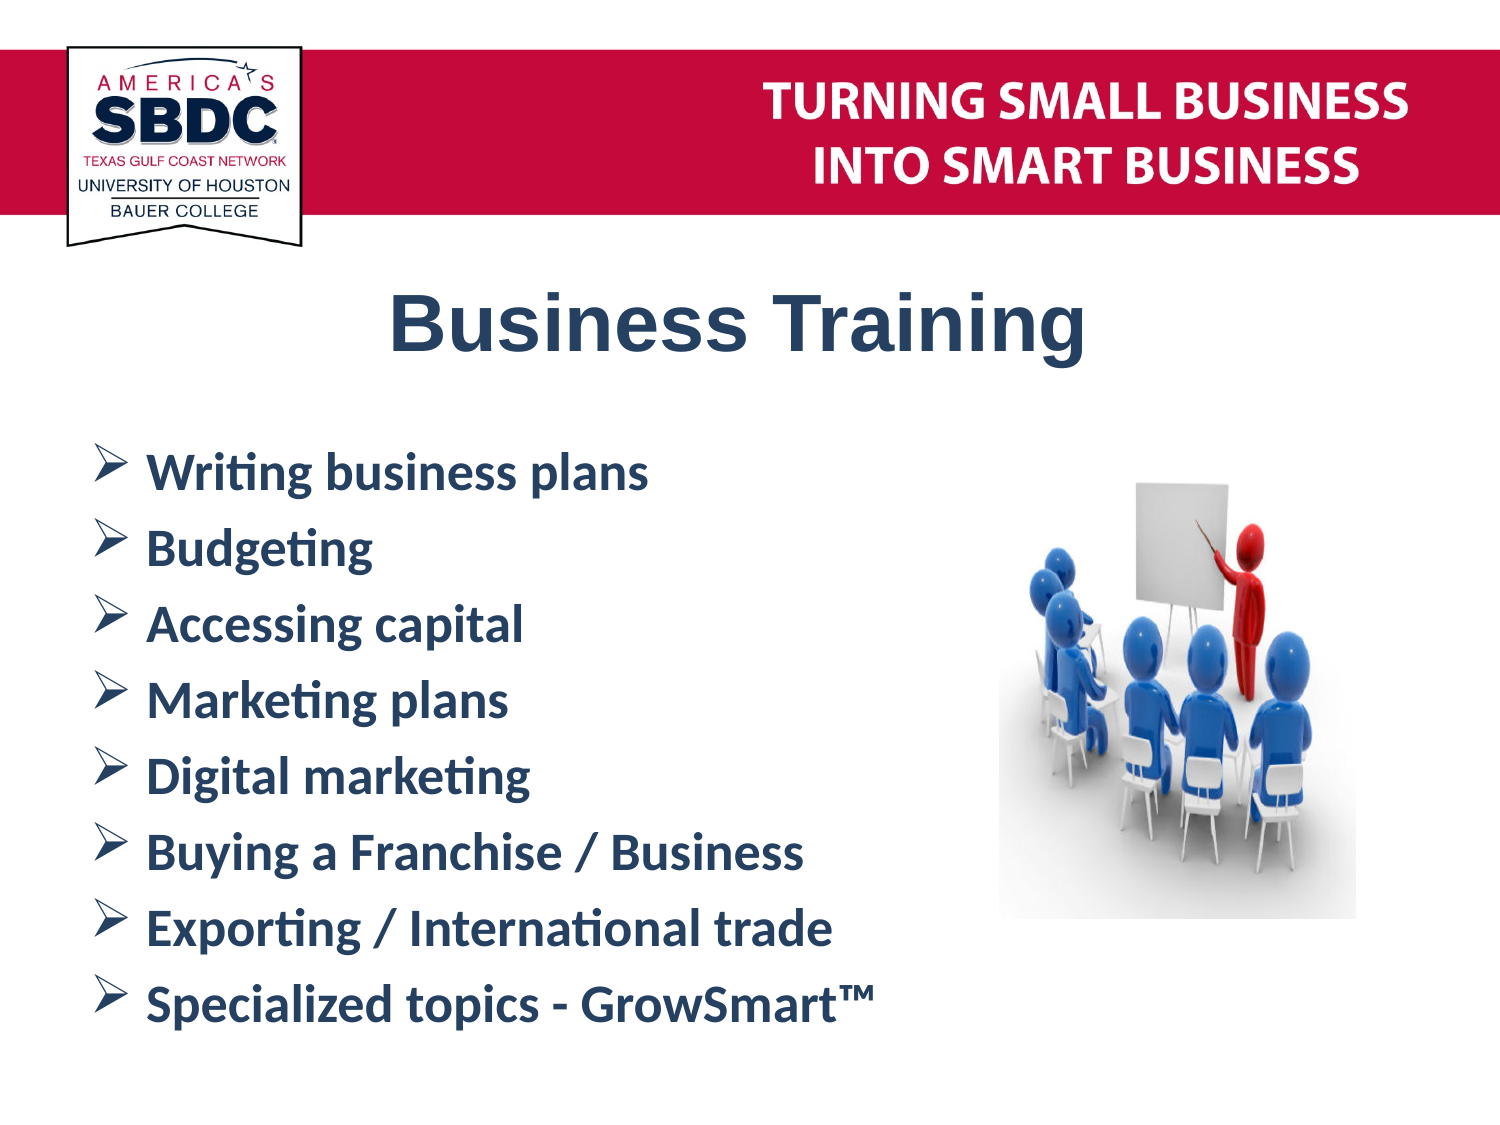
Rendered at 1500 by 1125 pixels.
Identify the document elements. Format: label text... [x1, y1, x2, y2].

list Business Training Writing business plans Budgeting Accessing capital Marketing plans Digital marketing Buying a Franchise / Business Exporting / International trade Specialized topics - GrowSmart™ [75, 262, 1425, 1100]
picture [0, 0, 1500, 1125]
